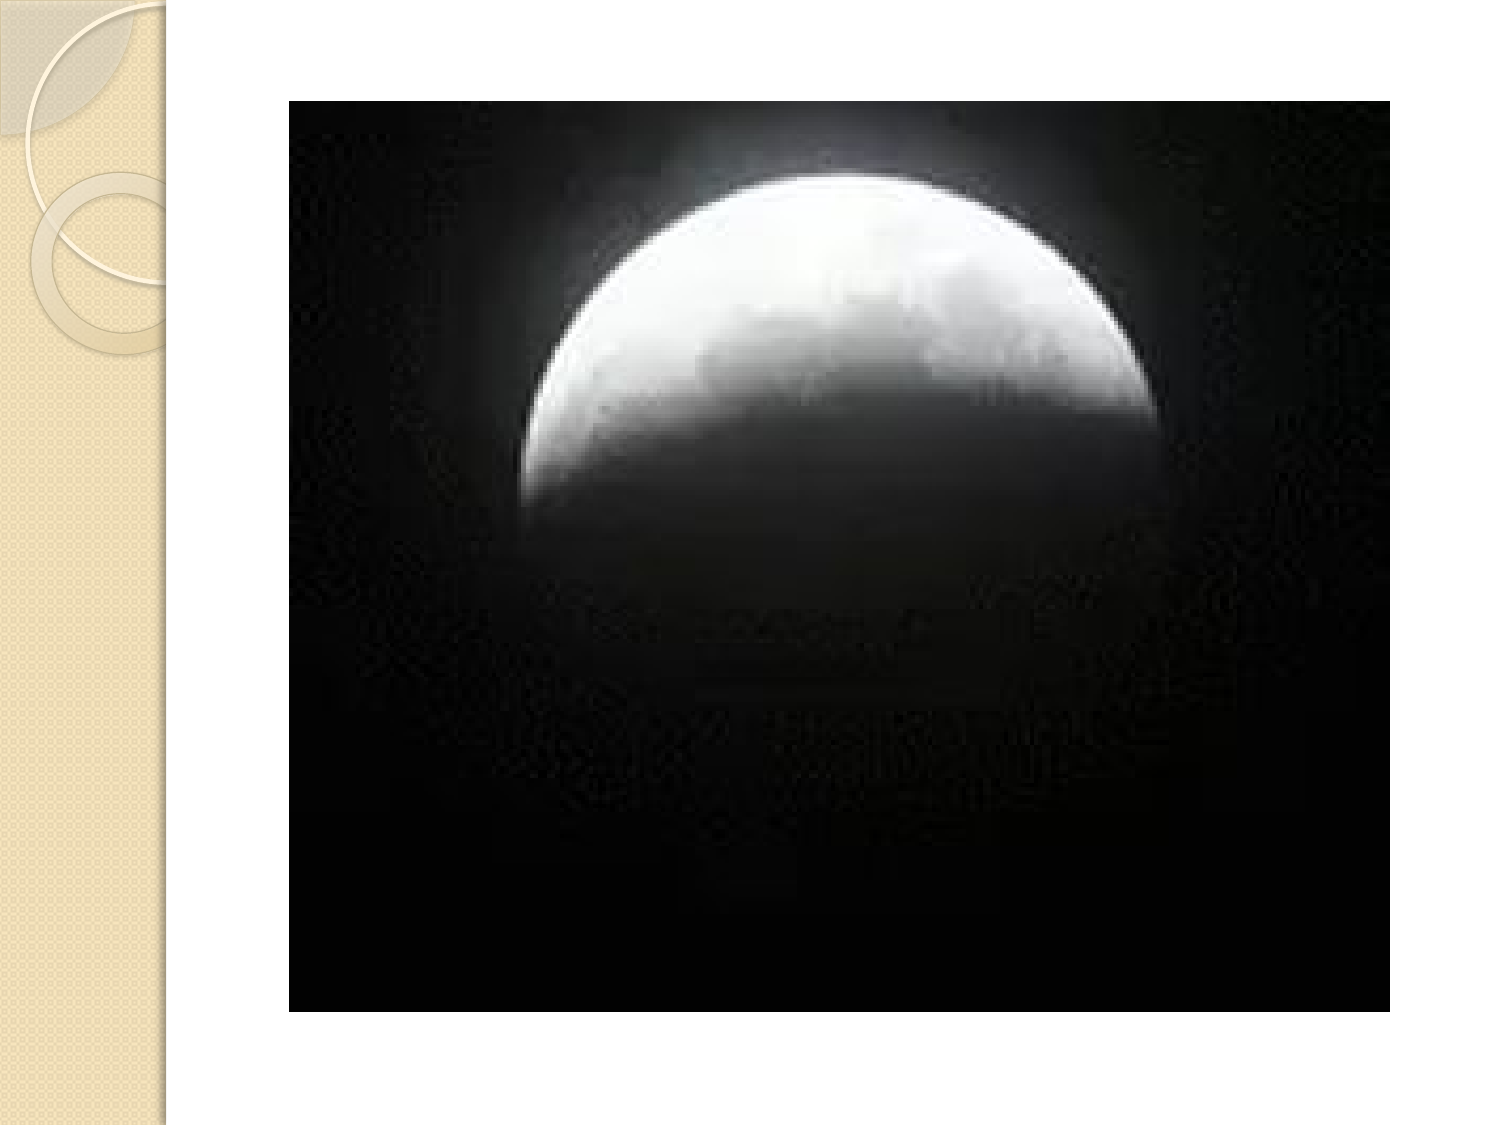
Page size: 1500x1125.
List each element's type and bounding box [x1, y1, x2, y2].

list [289, 101, 1390, 1012]
